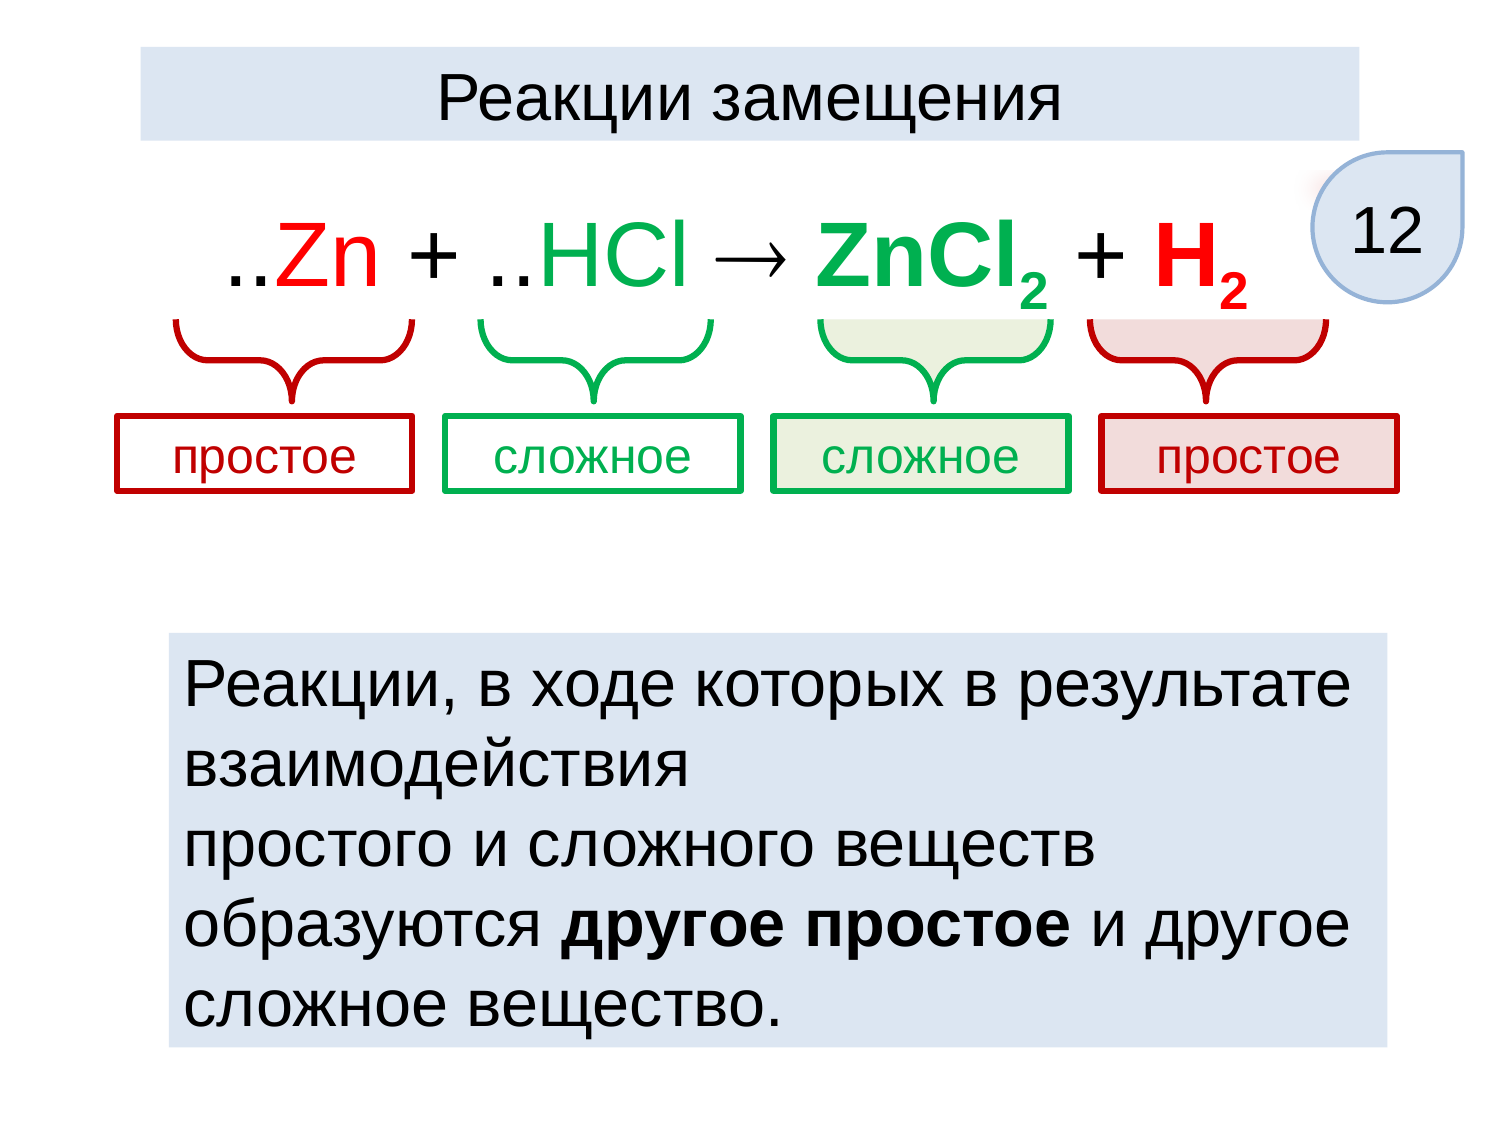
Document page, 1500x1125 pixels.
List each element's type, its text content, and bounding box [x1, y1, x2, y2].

text_box простое [117, 415, 413, 491]
text_box Реакции замещения [138, 45, 1361, 143]
text_box [479, 319, 712, 403]
text_box сложное [445, 415, 741, 491]
text_box ..Zn + ..HCl  ZnCl2 + H2 [208, 187, 1265, 328]
text_box [819, 319, 1052, 403]
text_box [175, 319, 413, 403]
text_box Реакции, в ходе которых в результате взаимодействия простого и сложного веществ образуются другое простое и другое сложное вещество. [168, 632, 1388, 1048]
text_box сложное [773, 415, 1069, 491]
text_box [1089, 319, 1327, 403]
text_box 12 [1310, 150, 1465, 305]
text_box простое [1101, 415, 1397, 491]
